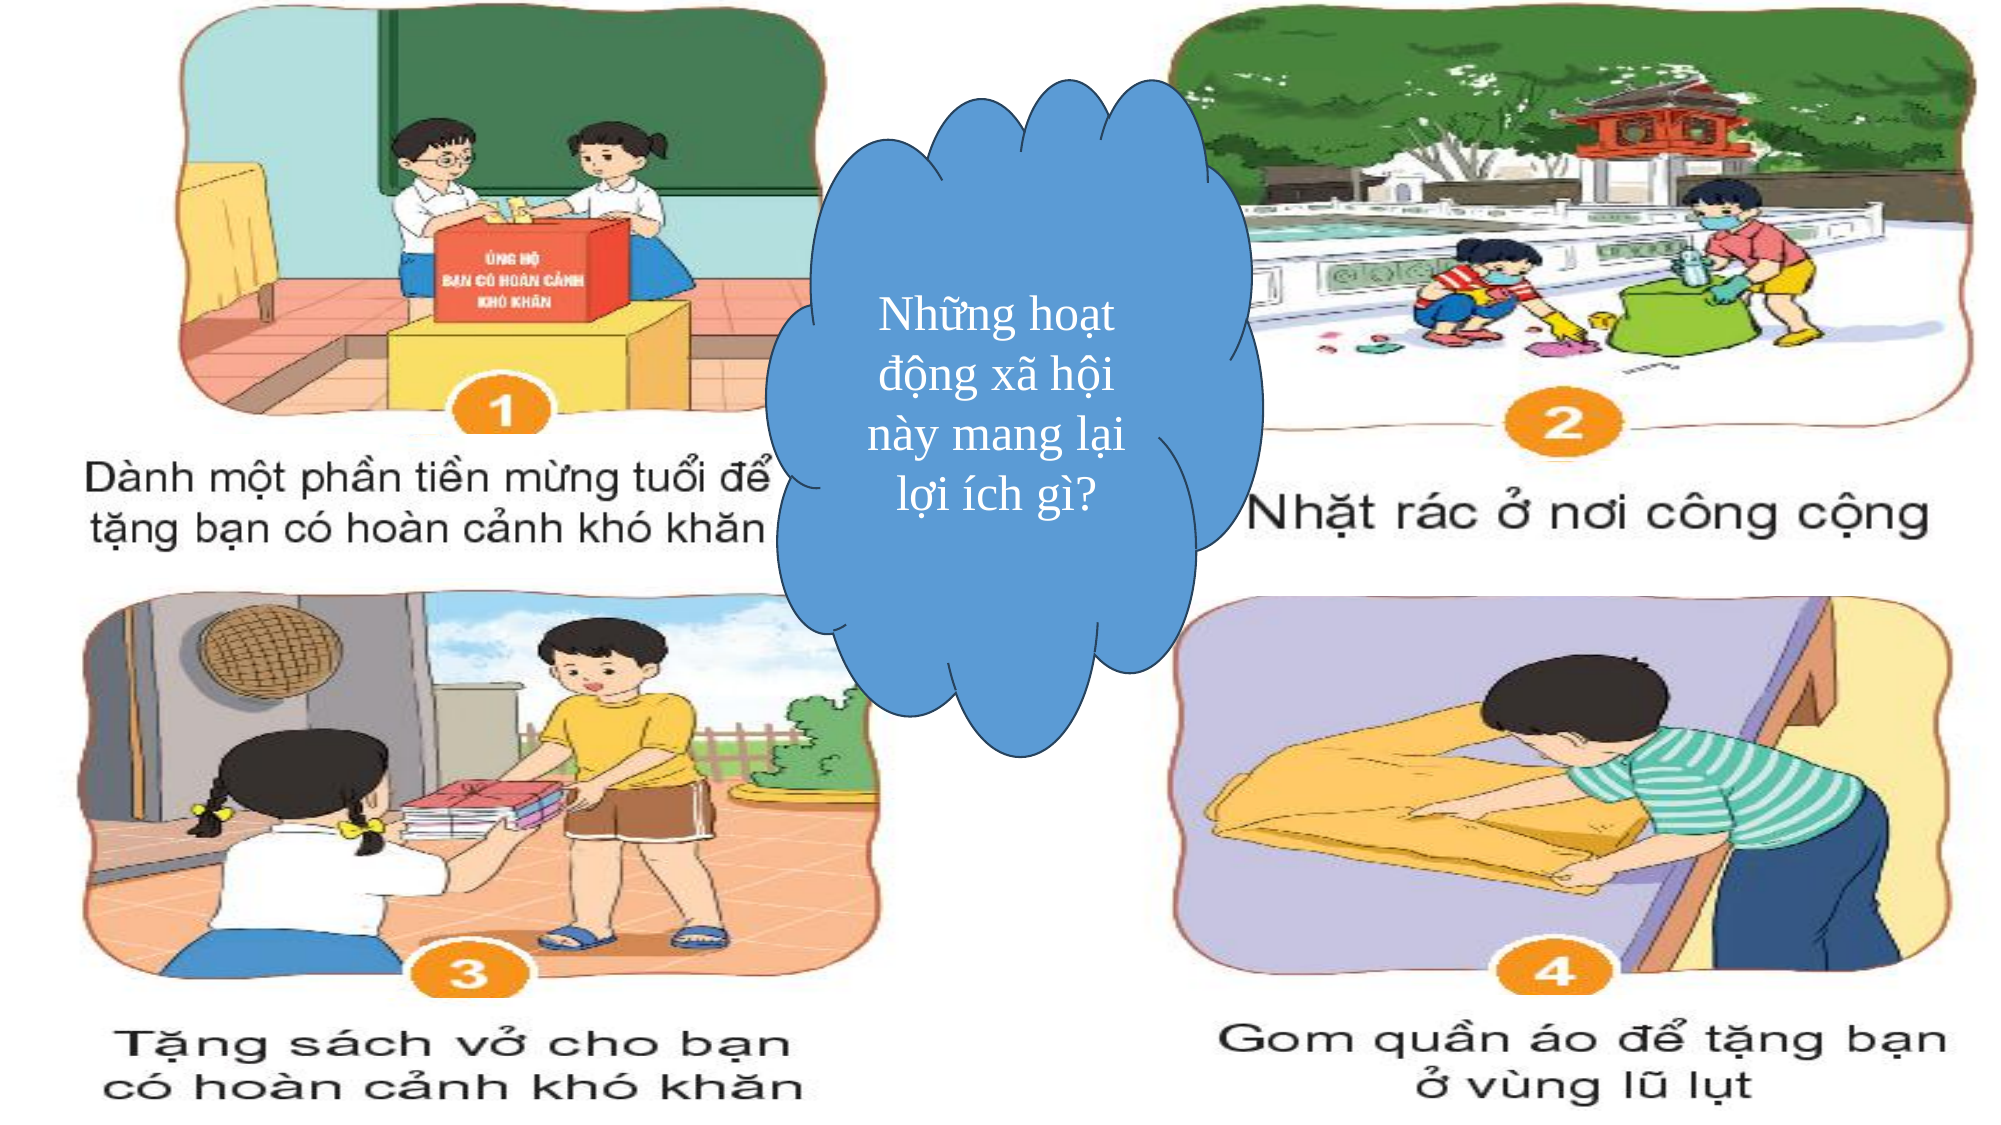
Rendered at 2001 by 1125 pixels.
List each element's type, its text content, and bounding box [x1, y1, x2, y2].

picture [45, 578, 933, 1125]
picture [1060, 596, 2001, 1125]
picture [21, 0, 993, 558]
picture [1103, 0, 2001, 552]
text_box Những hoạt động xã hội này mang lại lợi ích gì? [776, 79, 1198, 759]
